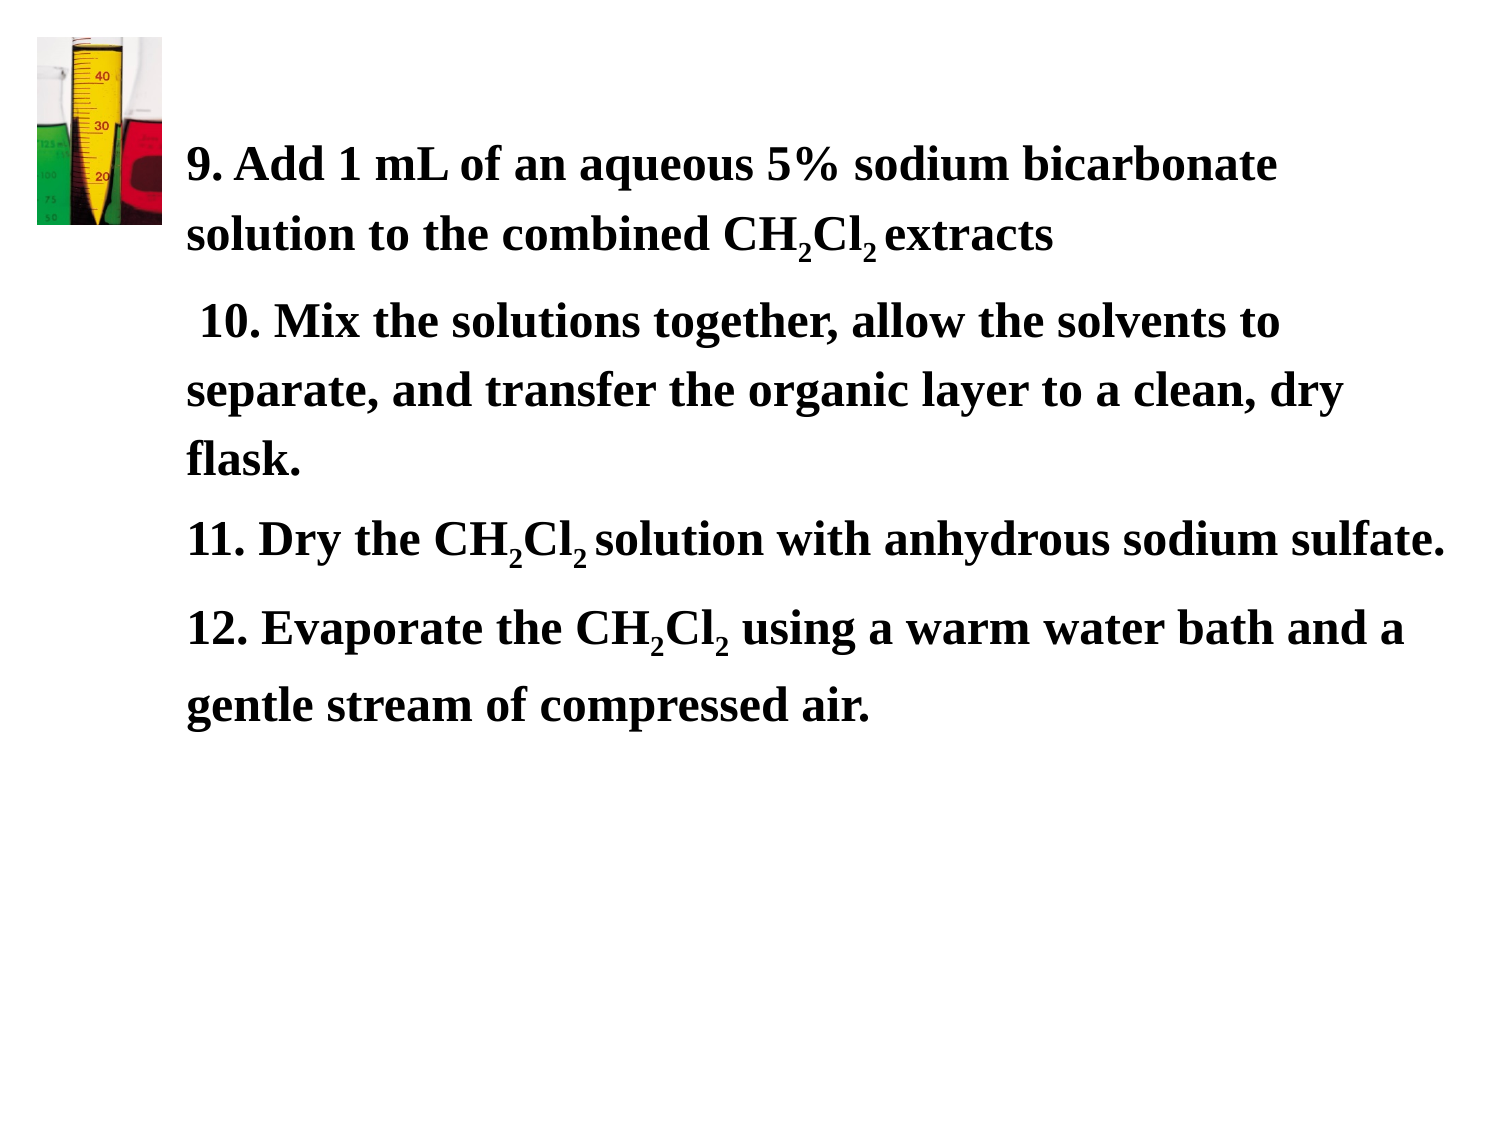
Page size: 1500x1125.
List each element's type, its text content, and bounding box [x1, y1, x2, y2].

list 9. Add 1 mL of an aqueous 5% sodium bicarbonate solution to the combined CH2Cl2 extracts 10. Mix the solutions together, allow the solvents to separate, and transfer the organic layer to a clean, dry flask. 11. Dry the CH2Cl2 solution with anhydrous sodium sulfate. 12. Evaporate the CH2Cl2 using a warm water bath and a gentle stream of compressed air. [171, 113, 1463, 1059]
picture [37, 37, 162, 225]
